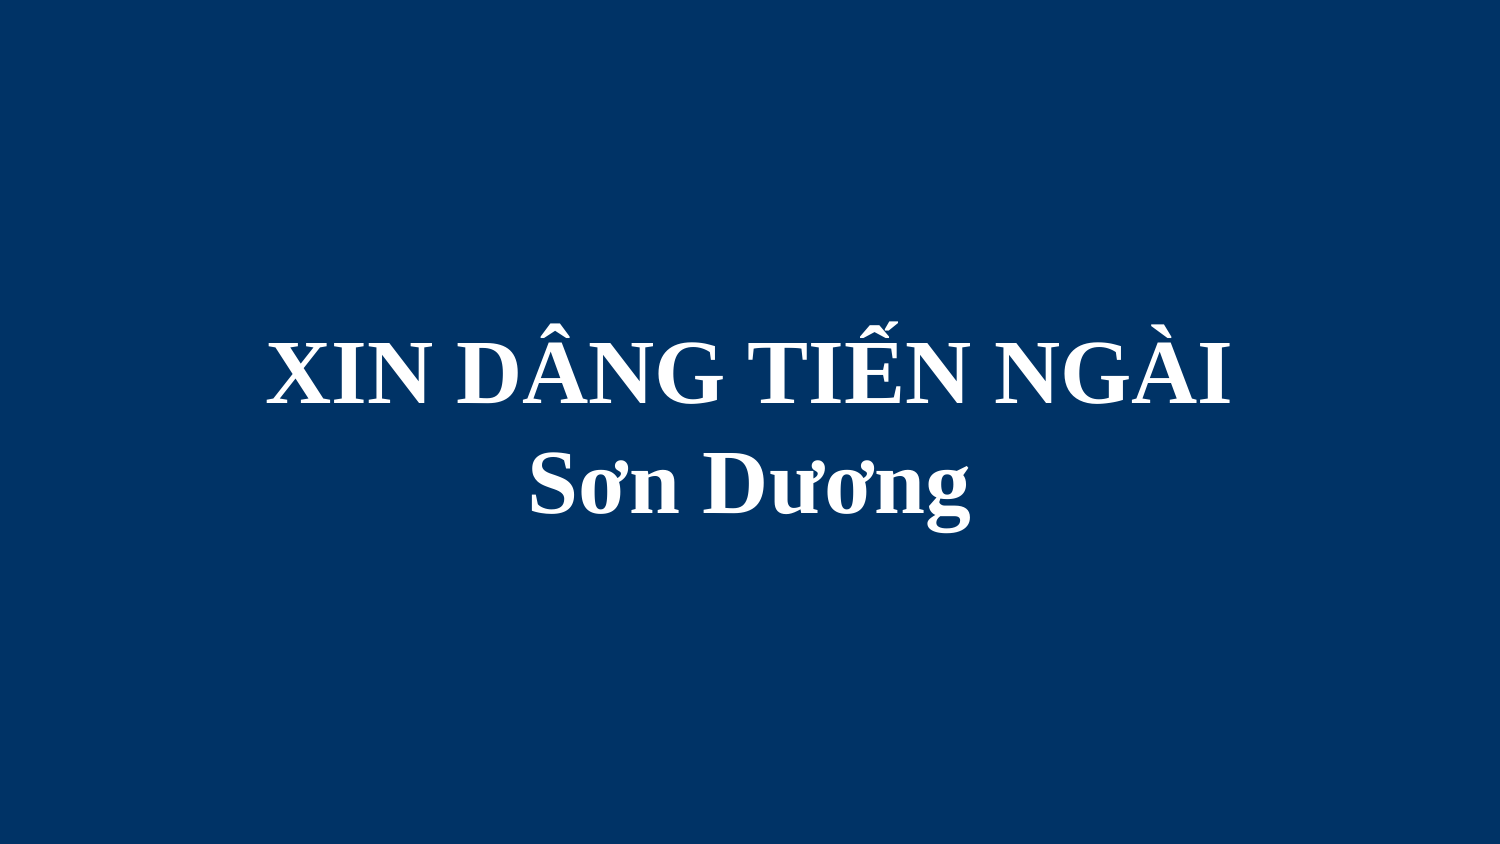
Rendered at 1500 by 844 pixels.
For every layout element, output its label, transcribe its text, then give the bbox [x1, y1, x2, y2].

title XIN DÂNG TIẾN NGÀI Sơn Dương [0, 0, 1500, 844]
